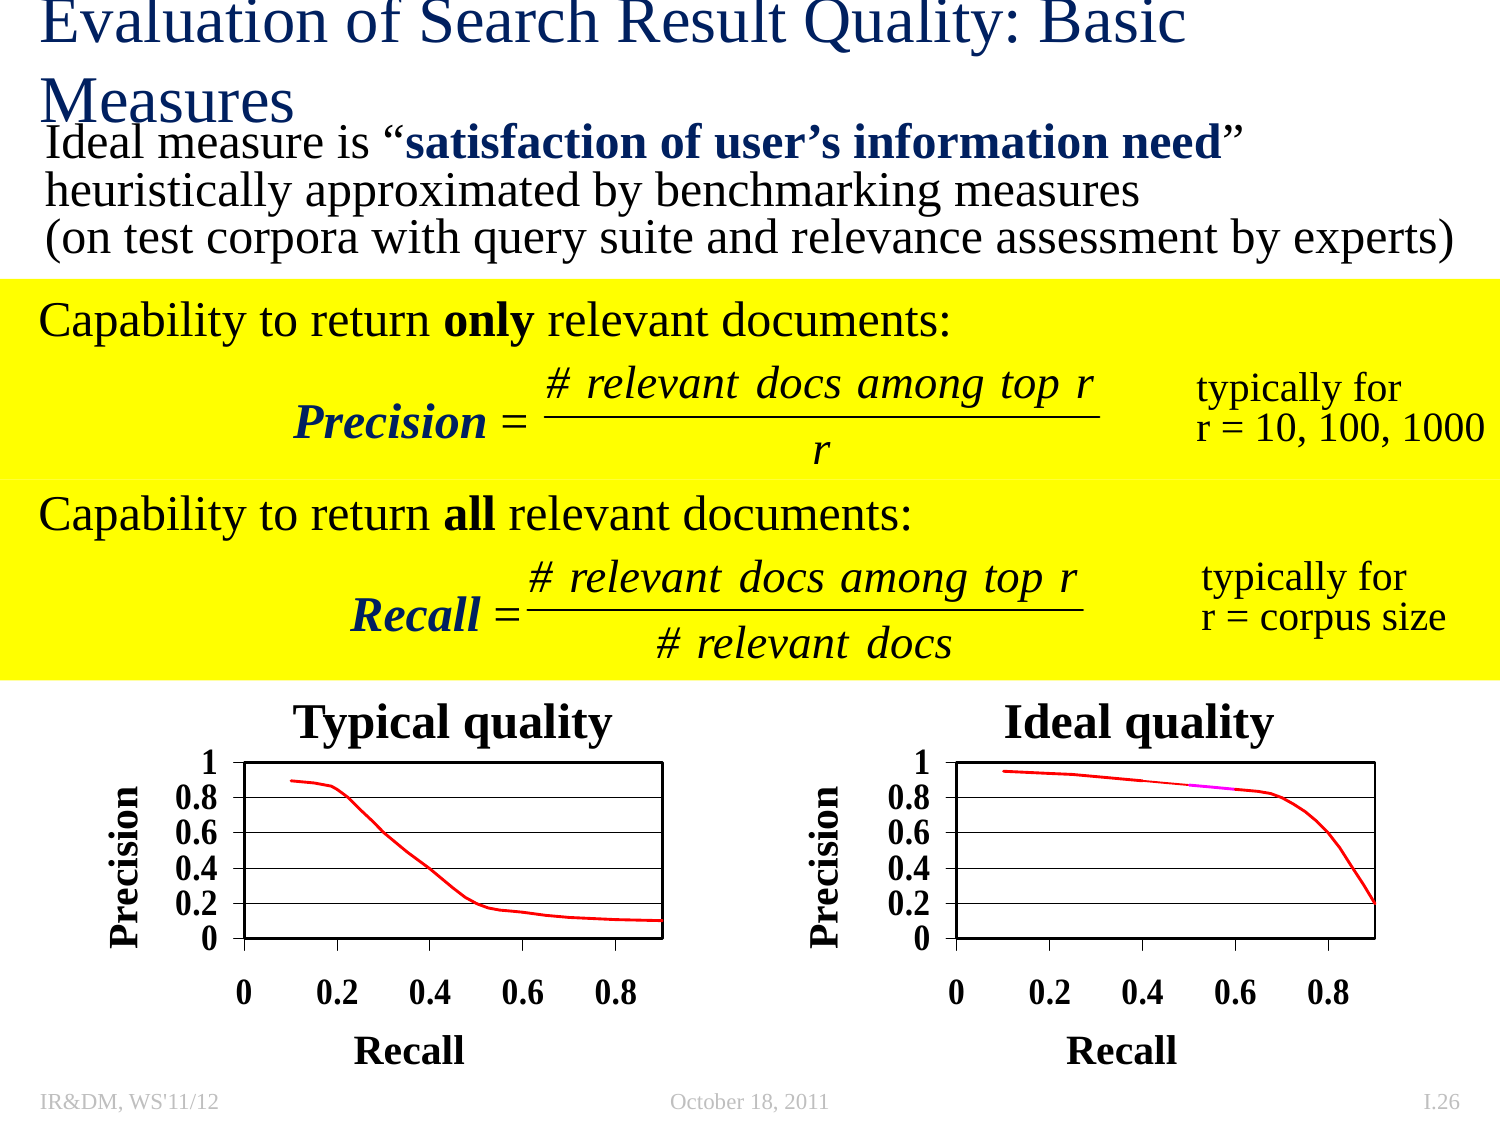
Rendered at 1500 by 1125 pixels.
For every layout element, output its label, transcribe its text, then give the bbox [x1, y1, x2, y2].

text_box Recall = [335, 574, 512, 650]
footer IR&DM, WS'11/12 [24, 1074, 475, 1125]
text_box Capability to return only relevant documents: [23, 279, 968, 354]
text_box [0, 480, 512, 681]
text_box typically for r = corpus size [1186, 550, 1462, 646]
text_box [0, 278, 1500, 480]
slide_number I.26 [1149, 1091, 1475, 1125]
text_box typically for r = 10, 100, 1000 [1181, 361, 1500, 457]
title Evaluation of Search Result Quality: Basic Measures [24, 0, 1475, 113]
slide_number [575, 1091, 925, 1125]
text_box Precision = [278, 381, 530, 457]
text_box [88, 680, 1500, 1081]
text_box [517, 542, 1097, 680]
text_box [929, 480, 1500, 680]
text_box Ideal measure is “satisfaction of user’s information need” heuristically approximated by benchmarking measures (on test corpora with query suite and relevance assessment by experts) [30, 112, 1471, 272]
text_box Capability to return all relevant documents: [23, 473, 929, 548]
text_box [535, 348, 1113, 476]
